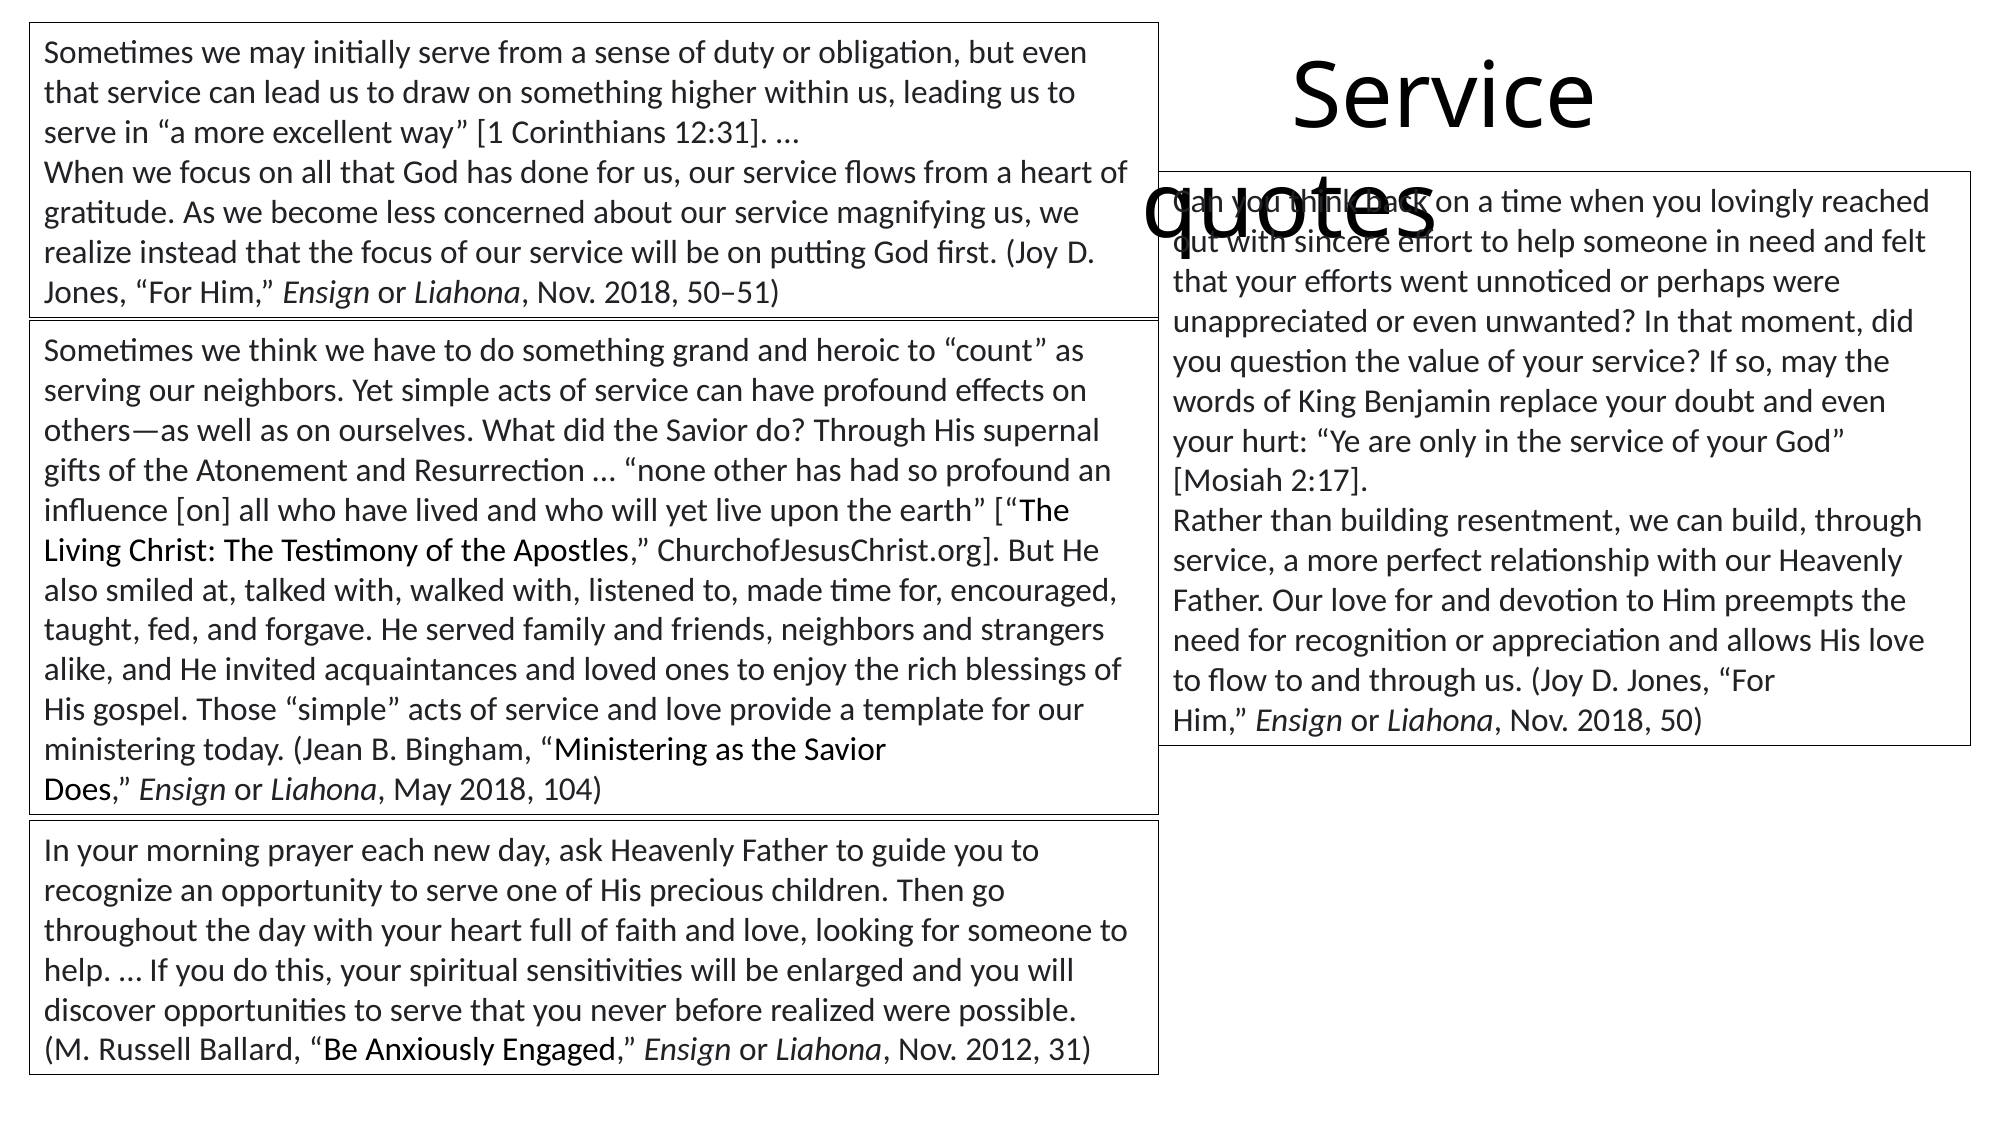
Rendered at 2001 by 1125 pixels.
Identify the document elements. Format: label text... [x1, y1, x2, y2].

text_box Sometimes we may initially serve from a sense of duty or obligation, but even that service can lead us to draw on something higher within us, leading us to serve in “a more excellent way” [1 Corinthians 12:31]. … When we focus on all that God has done for us, our service flows from a heart of gratitude. As we become less concerned about our service magnifying us, we realize instead that the focus of our service will be on putting God first. (Joy D. Jones, “For Him,” Ensign or Liahona, Nov. 2018, 50–51) [29, 22, 1159, 318]
text_box Service quotes [1126, 28, 1881, 263]
text_box Can you think back on a time when you lovingly reached out with sincere effort to help someone in need and felt that your efforts went unnoticed or perhaps were unappreciated or even unwanted? In that moment, did you question the value of your service? If so, may the words of King Benjamin replace your doubt and even your hurt: “Ye are only in the service of your God” [Mosiah 2:17]. Rather than building resentment, we can build, through service, a more perfect relationship with our Heavenly Father. Our love for and devotion to Him preempts the need for recognition or appreciation and allows His love to flow to and through us. (Joy D. Jones, “For Him,” Ensign or Liahona, Nov. 2018, 50) [1158, 171, 1971, 746]
text_box In your morning prayer each new day, ask Heavenly Father to guide you to recognize an opportunity to serve one of His precious children. Then go throughout the day with your heart full of faith and love, looking for someone to help. … If you do this, your spiritual sensitivities will be enlarged and you will discover opportunities to serve that you never before realized were possible. (M. Russell Ballard, “Be Anxiously Engaged,” Ensign or Liahona, Nov. 2012, 31) [29, 820, 1159, 1075]
text_box Sometimes we think we have to do something grand and heroic to “count” as serving our neighbors. Yet simple acts of service can have profound effects on others—as well as on ourselves. What did the Savior do? Through His supernal gifts of the Atonement and Resurrection … “none other has had so profound an influence [on] all who have lived and who will yet live upon the earth” [“The Living Christ: The Testimony of the Apostles,” ChurchofJesusChrist.org]. But He also smiled at, talked with, walked with, listened to, made time for, encouraged, taught, fed, and forgave. He served family and friends, neighbors and strangers alike, and He invited acquaintances and loved ones to enjoy the rich blessings of His gospel. Those “simple” acts of service and love provide a template for our ministering today. (Jean B. Bingham, “Ministering as the Savior Does,” Ensign or Liahona, May 2018, 104) [29, 320, 1159, 815]
